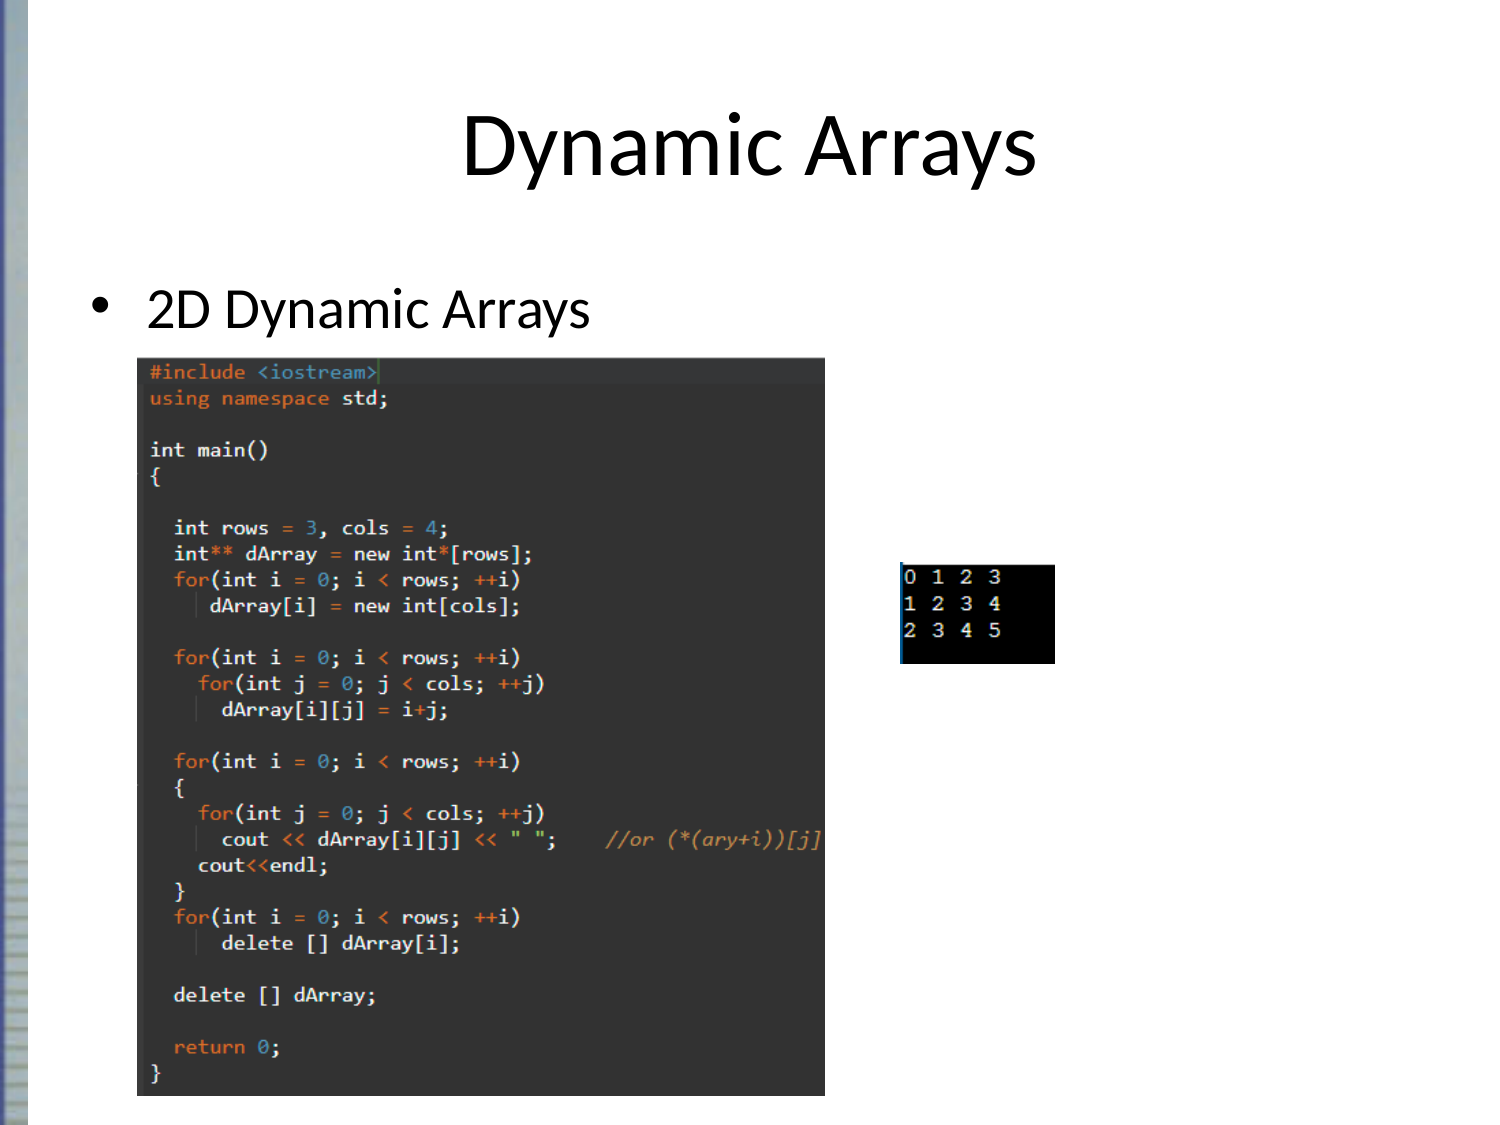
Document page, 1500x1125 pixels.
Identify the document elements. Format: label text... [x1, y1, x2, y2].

list 2D Dynamic Arrays [75, 262, 1425, 550]
title Dynamic Arrays [75, 45, 1425, 233]
picture [899, 562, 1055, 665]
picture [137, 357, 826, 1096]
picture [0, 0, 28, 1125]
